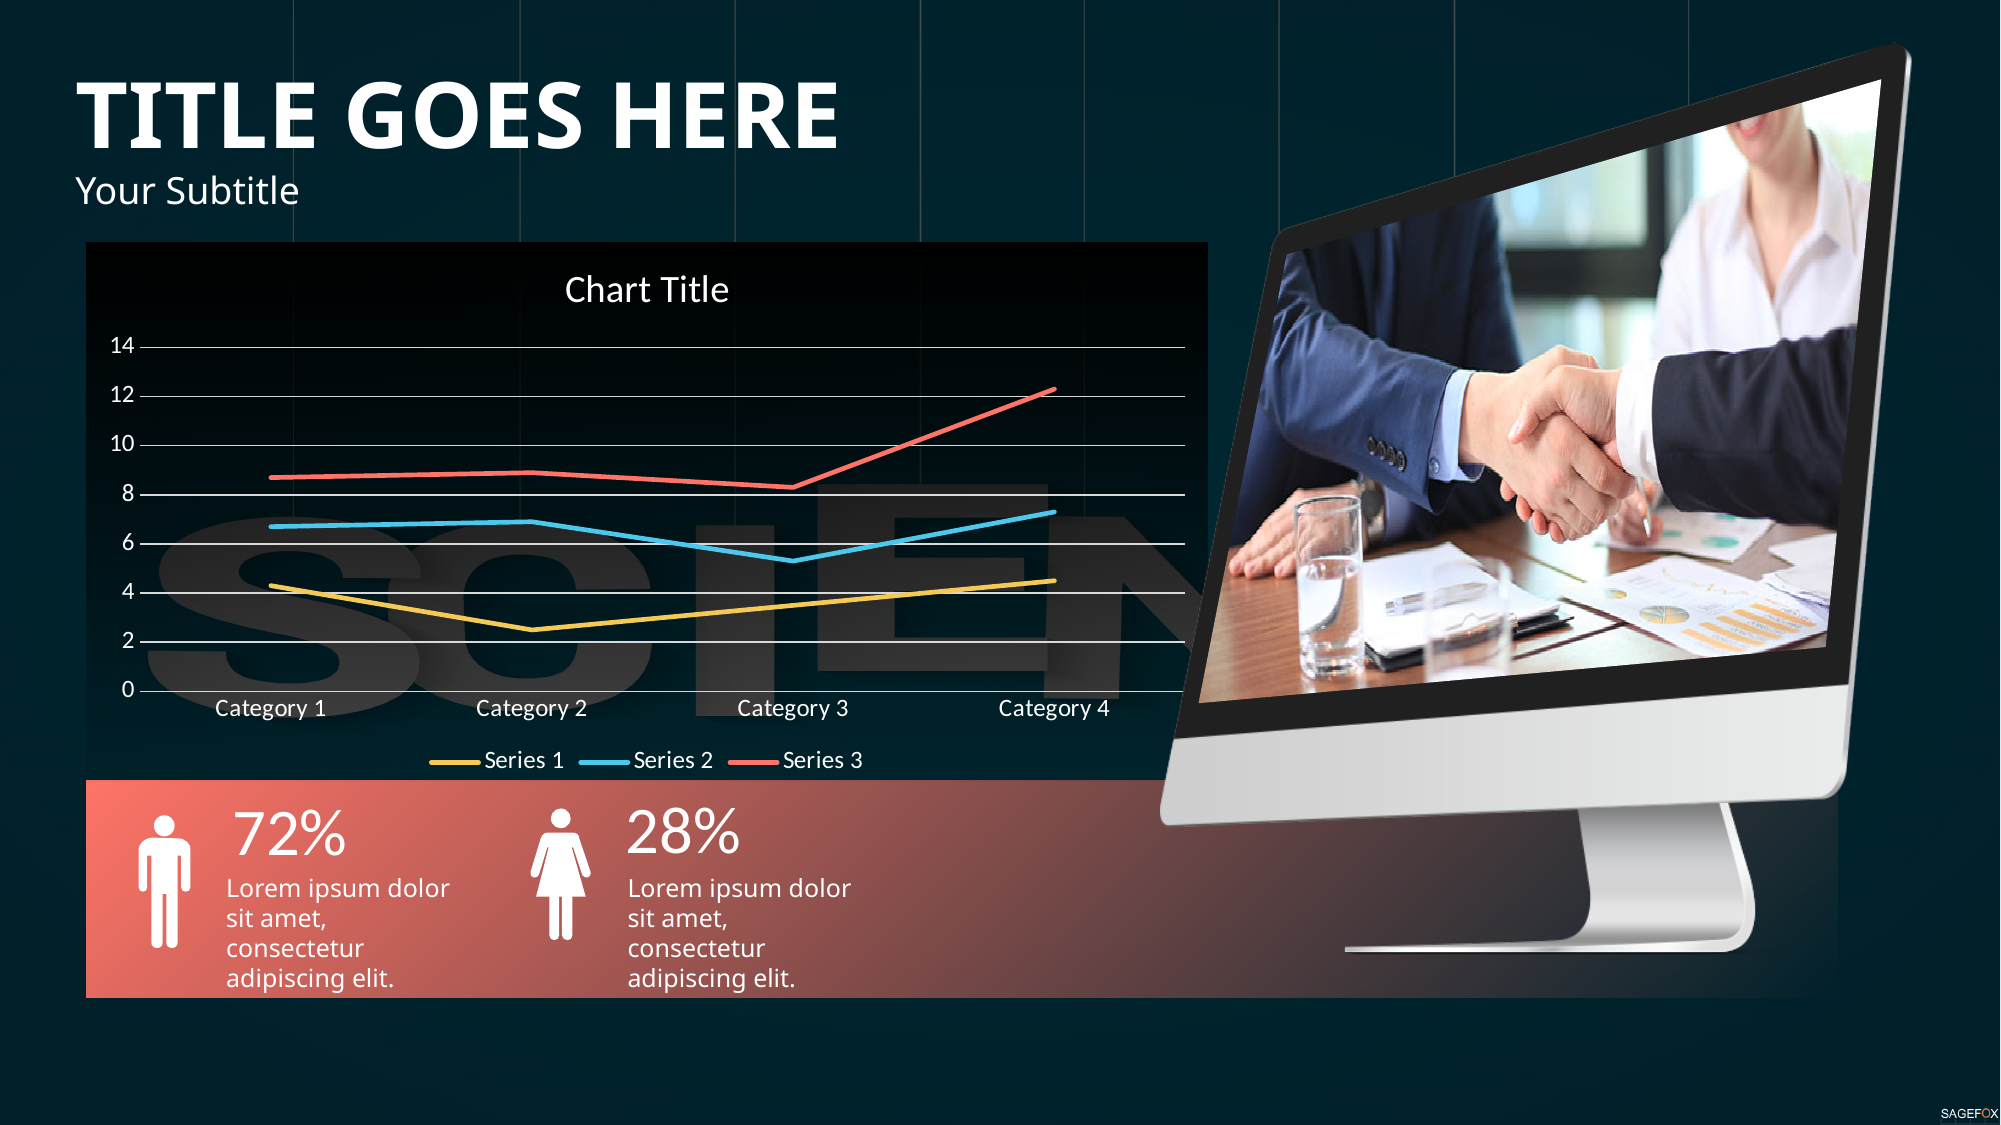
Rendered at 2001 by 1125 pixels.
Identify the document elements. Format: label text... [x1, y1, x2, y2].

text_box [762, 782, 1160, 998]
text_box Lorem ipsum dolor sit amet, consectetur adipiscing elit. [612, 865, 869, 1000]
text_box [529, 808, 592, 941]
chart [86, 242, 1160, 782]
text_box 28% [605, 782, 762, 875]
text_box [369, 782, 612, 998]
text_box 72% [211, 782, 369, 865]
text_box TITLE GOES HERE Your Subtitle [60, 49, 1036, 220]
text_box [138, 815, 191, 948]
text_box Lorem ipsum dolor sit amet, consectetur adipiscing elit. [211, 865, 468, 1000]
picture [0, 0, 2001, 1125]
text_box [86, 782, 211, 998]
